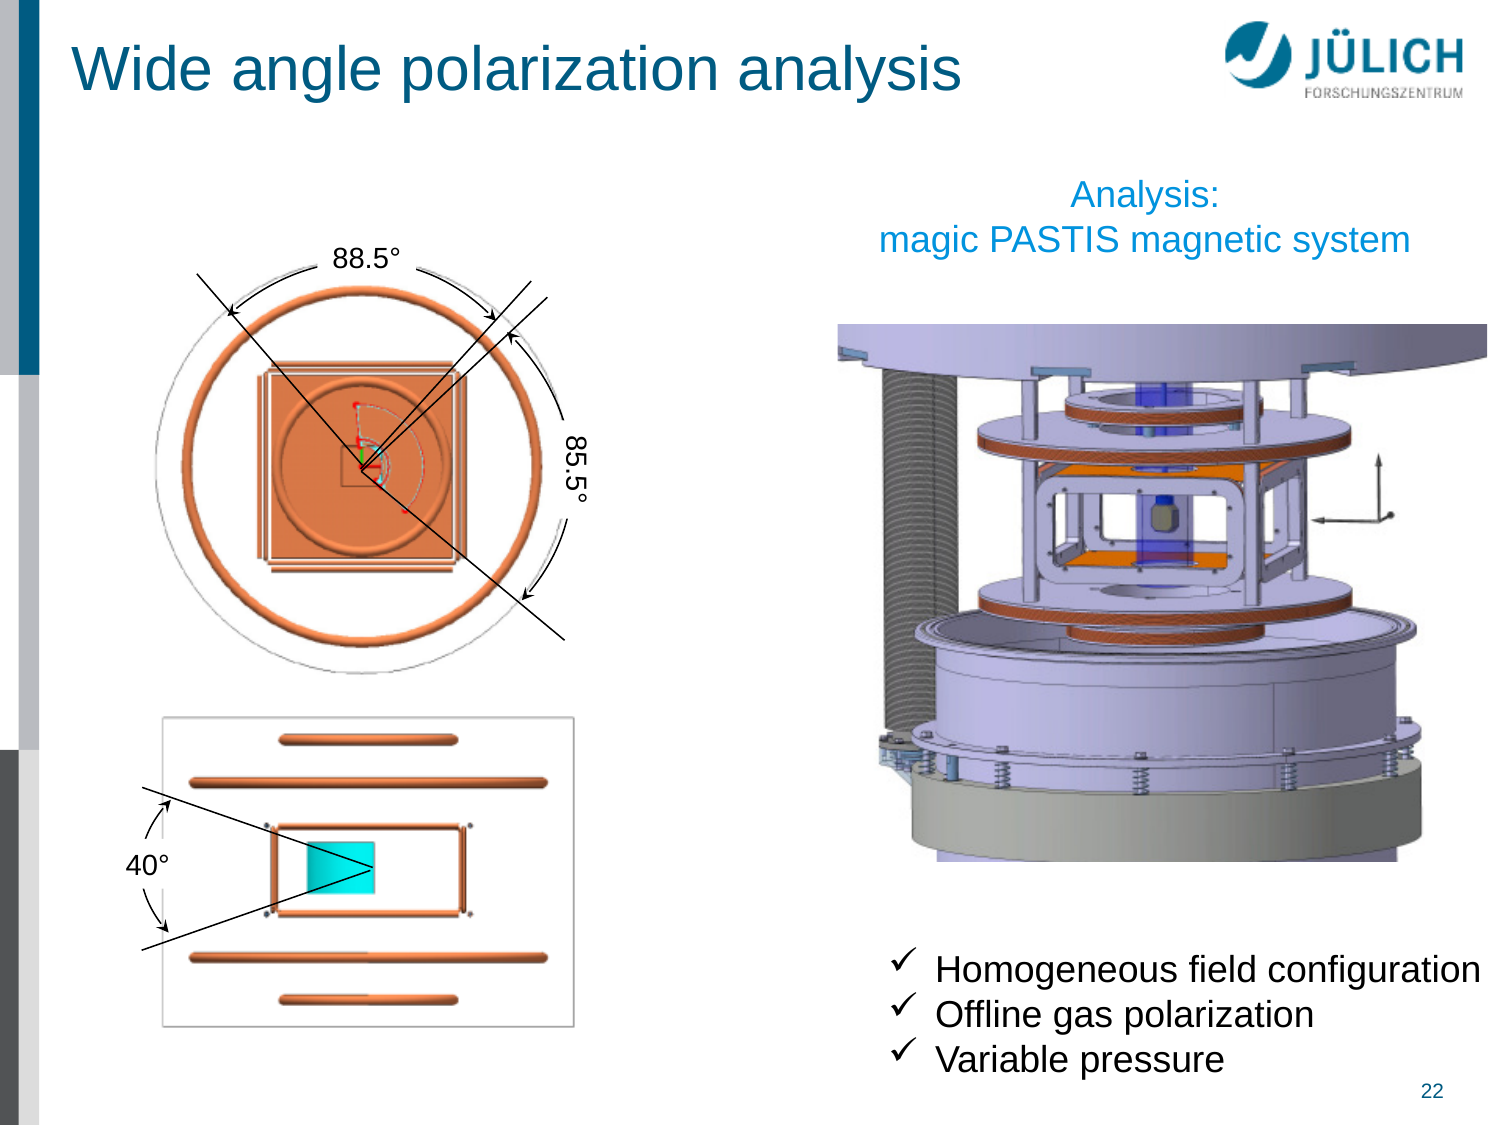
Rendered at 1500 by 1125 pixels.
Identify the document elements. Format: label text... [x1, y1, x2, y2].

picture [837, 324, 1488, 863]
text_box Wide angle polarization analysis [56, 12, 1463, 119]
slide_number 22 [1175, 1070, 1459, 1106]
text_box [139, 226, 613, 681]
text_box Analysis: magic PASTIS magnetic system [864, 162, 1427, 268]
text_box Homogeneous field configuration Offline gas polarization Variable pressure [873, 937, 1497, 1088]
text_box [104, 715, 578, 1031]
